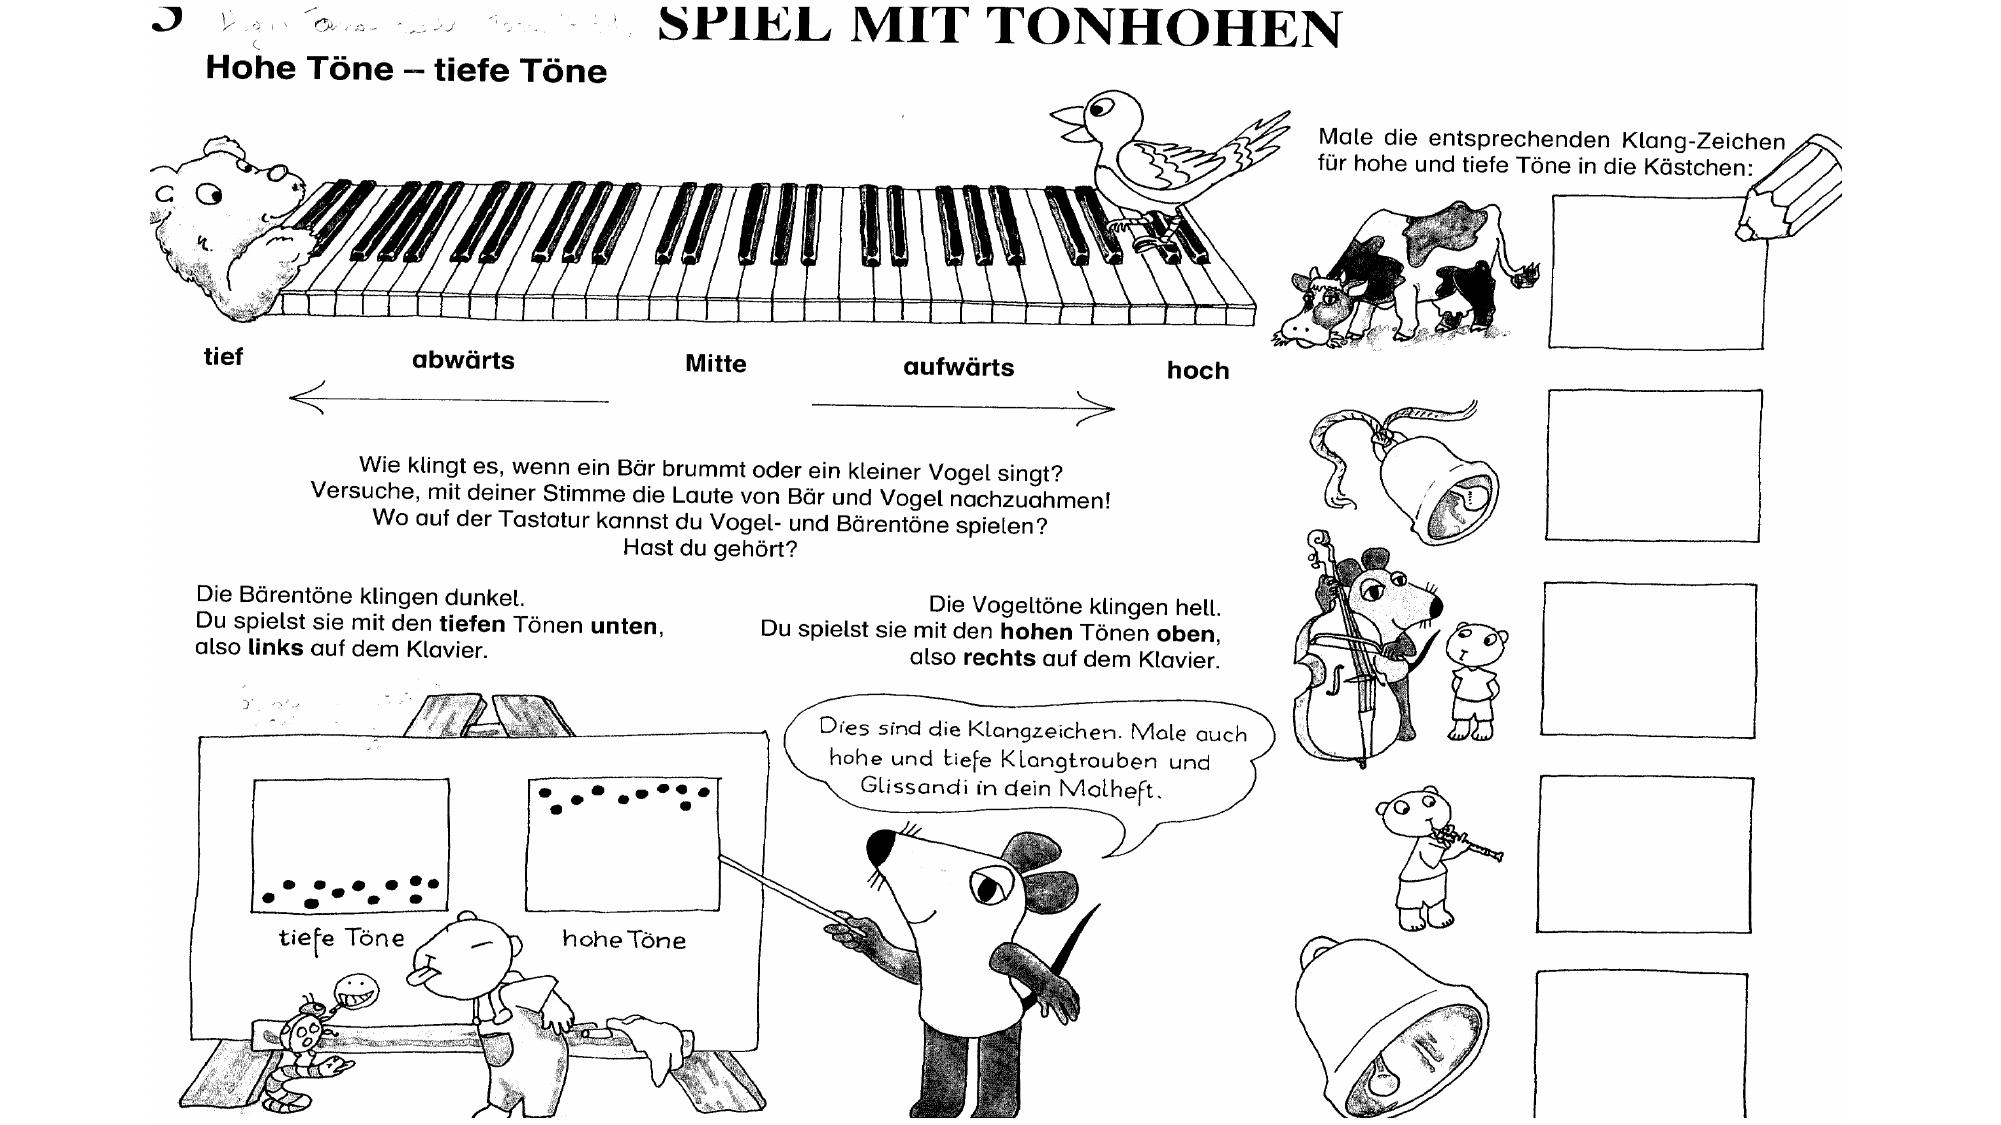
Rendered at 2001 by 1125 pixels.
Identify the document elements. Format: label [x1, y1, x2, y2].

list [149, 0, 1843, 1125]
